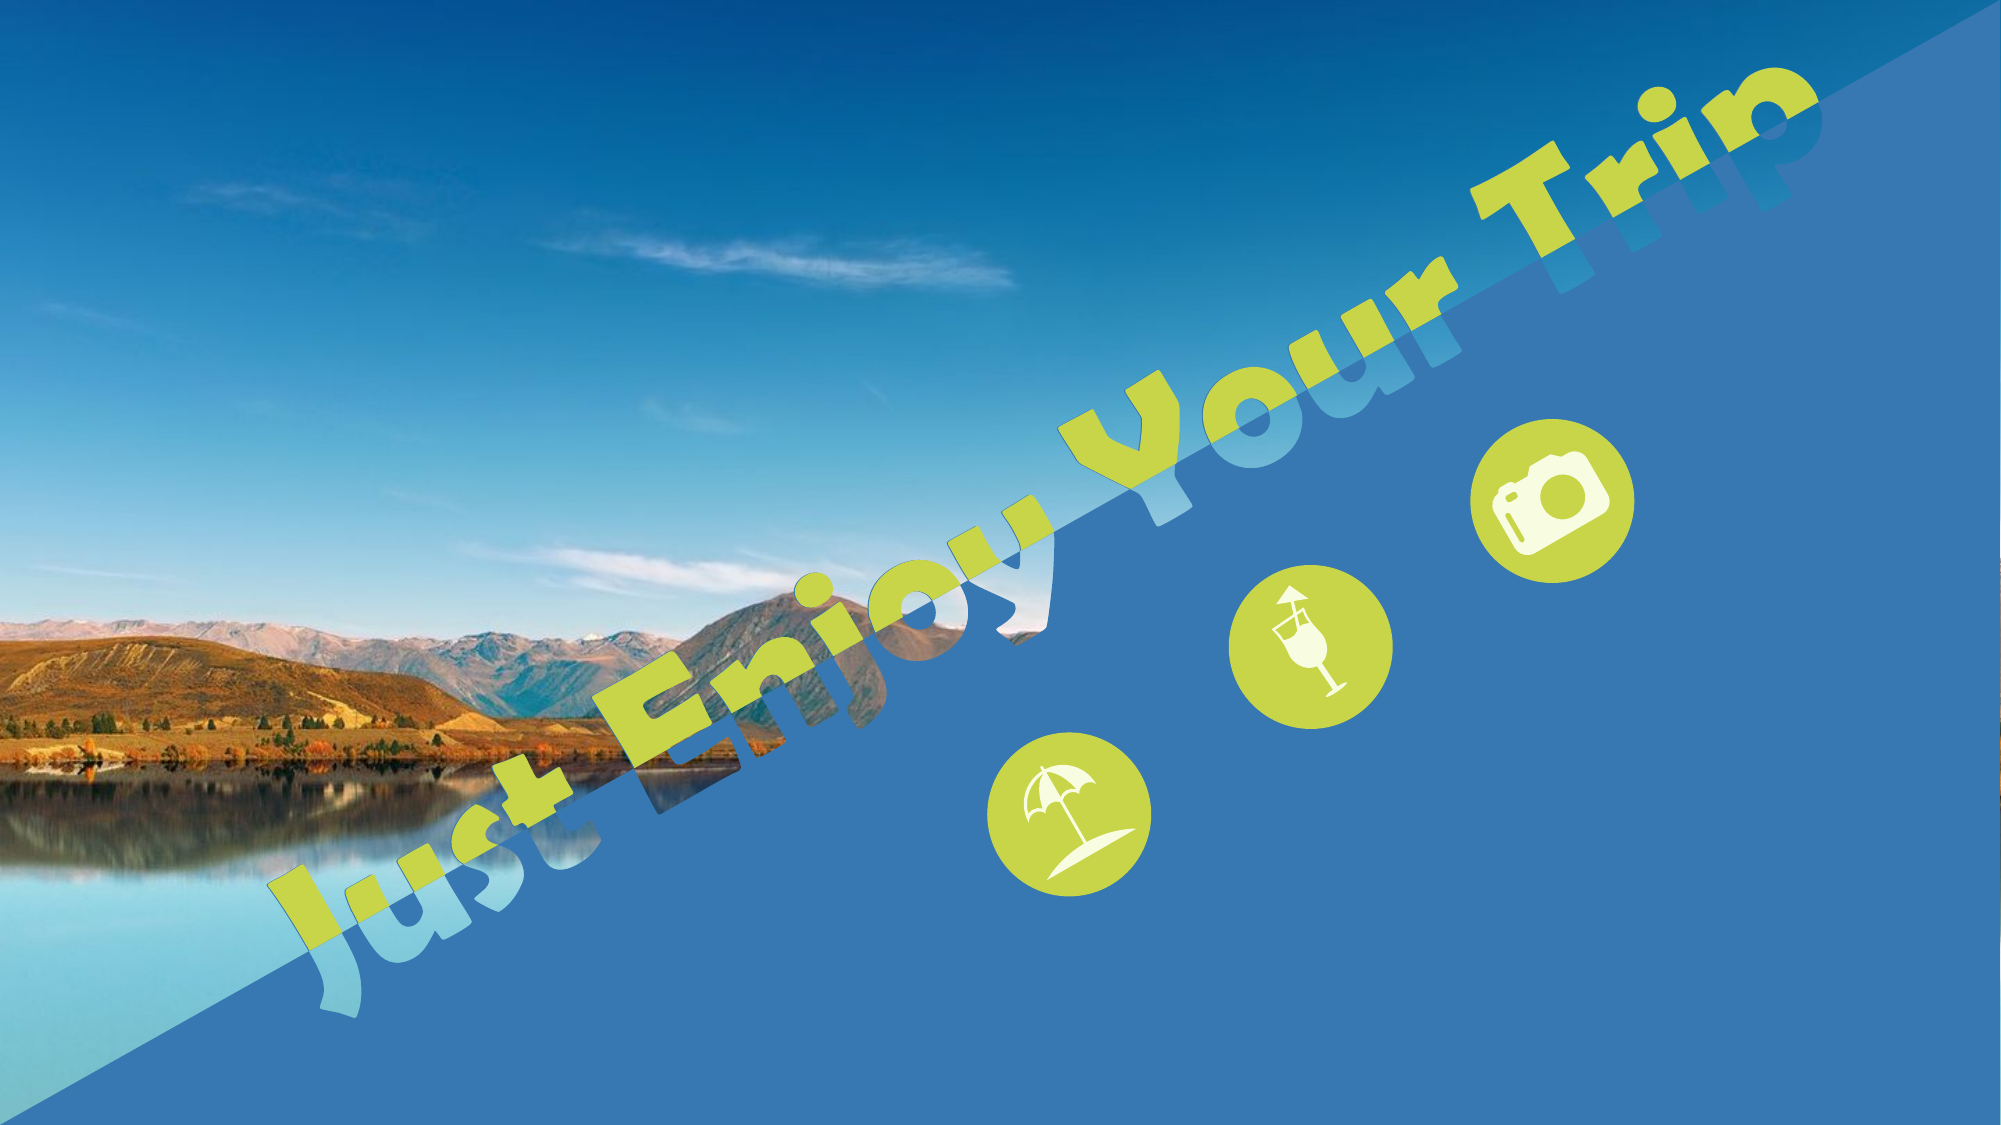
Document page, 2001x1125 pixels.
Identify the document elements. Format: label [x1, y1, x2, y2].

text_box [1470, 418, 1635, 583]
text_box [1228, 565, 1393, 730]
picture [0, 0, 2001, 1125]
text_box [987, 732, 1152, 897]
